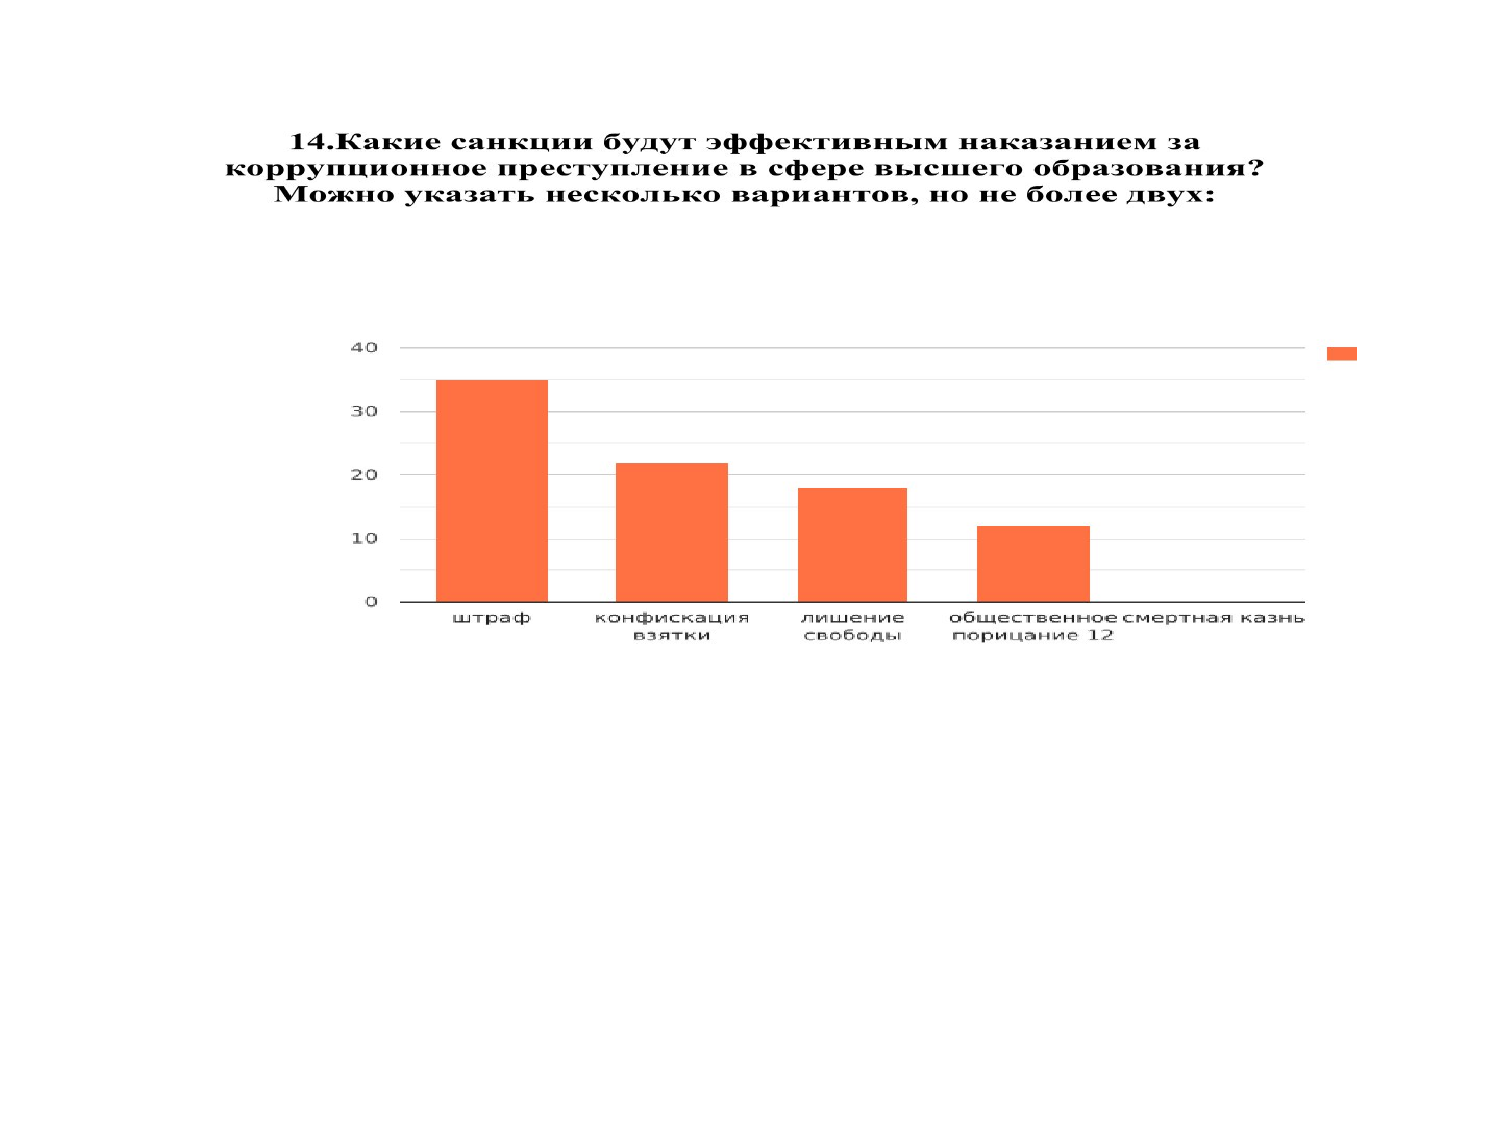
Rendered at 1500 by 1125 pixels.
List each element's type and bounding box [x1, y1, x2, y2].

picture [116, 34, 1357, 1102]
